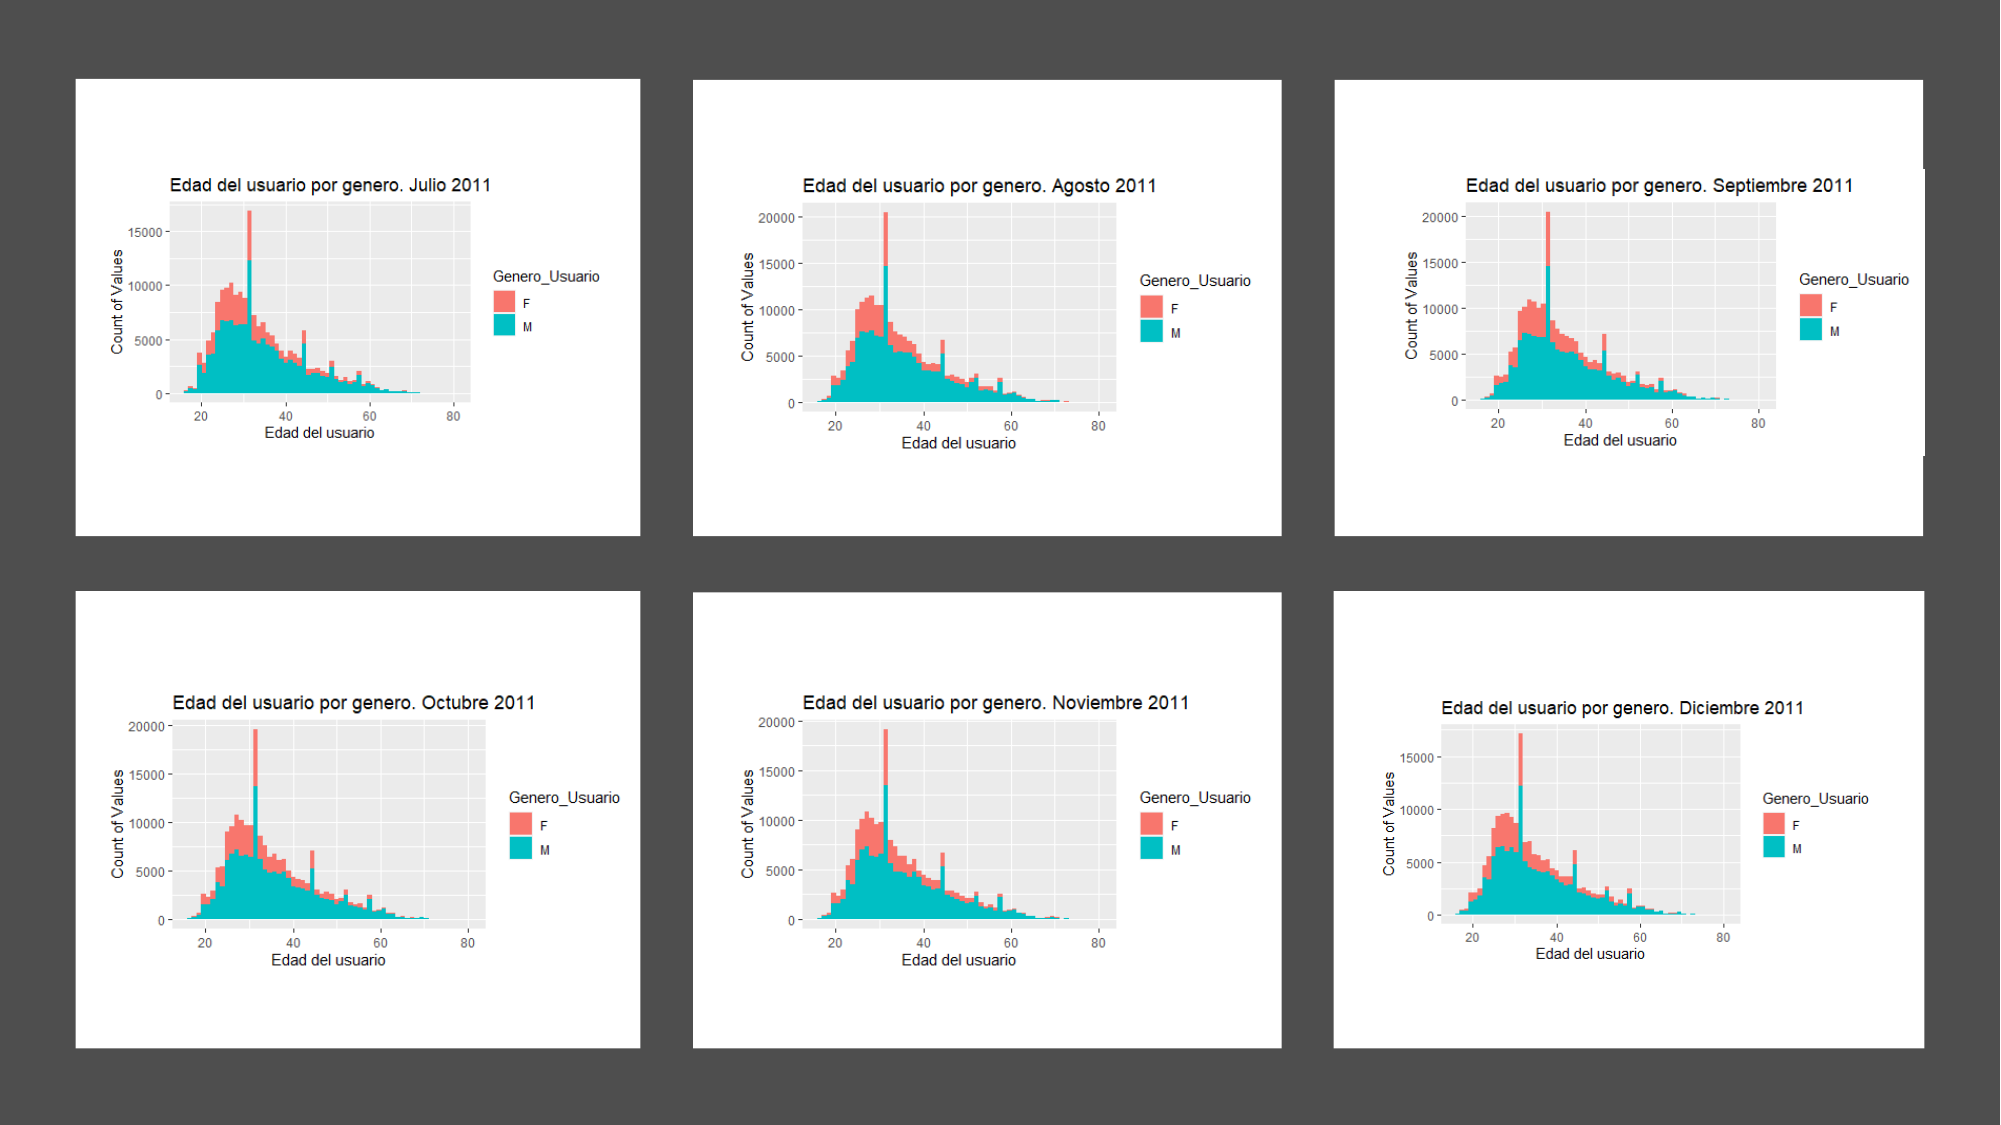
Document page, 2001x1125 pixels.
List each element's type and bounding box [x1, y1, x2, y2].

text_box [74, 590, 642, 1050]
picture [101, 686, 636, 976]
text_box [0, 0, 2000, 1125]
text_box [1333, 79, 1924, 537]
text_box [74, 77, 642, 537]
text_box [1332, 590, 1926, 1050]
picture [101, 169, 615, 448]
picture [1396, 169, 1925, 456]
text_box [692, 79, 1283, 537]
text_box [692, 591, 1283, 1050]
picture [732, 169, 1267, 460]
picture [1374, 692, 1884, 969]
picture [732, 686, 1267, 976]
